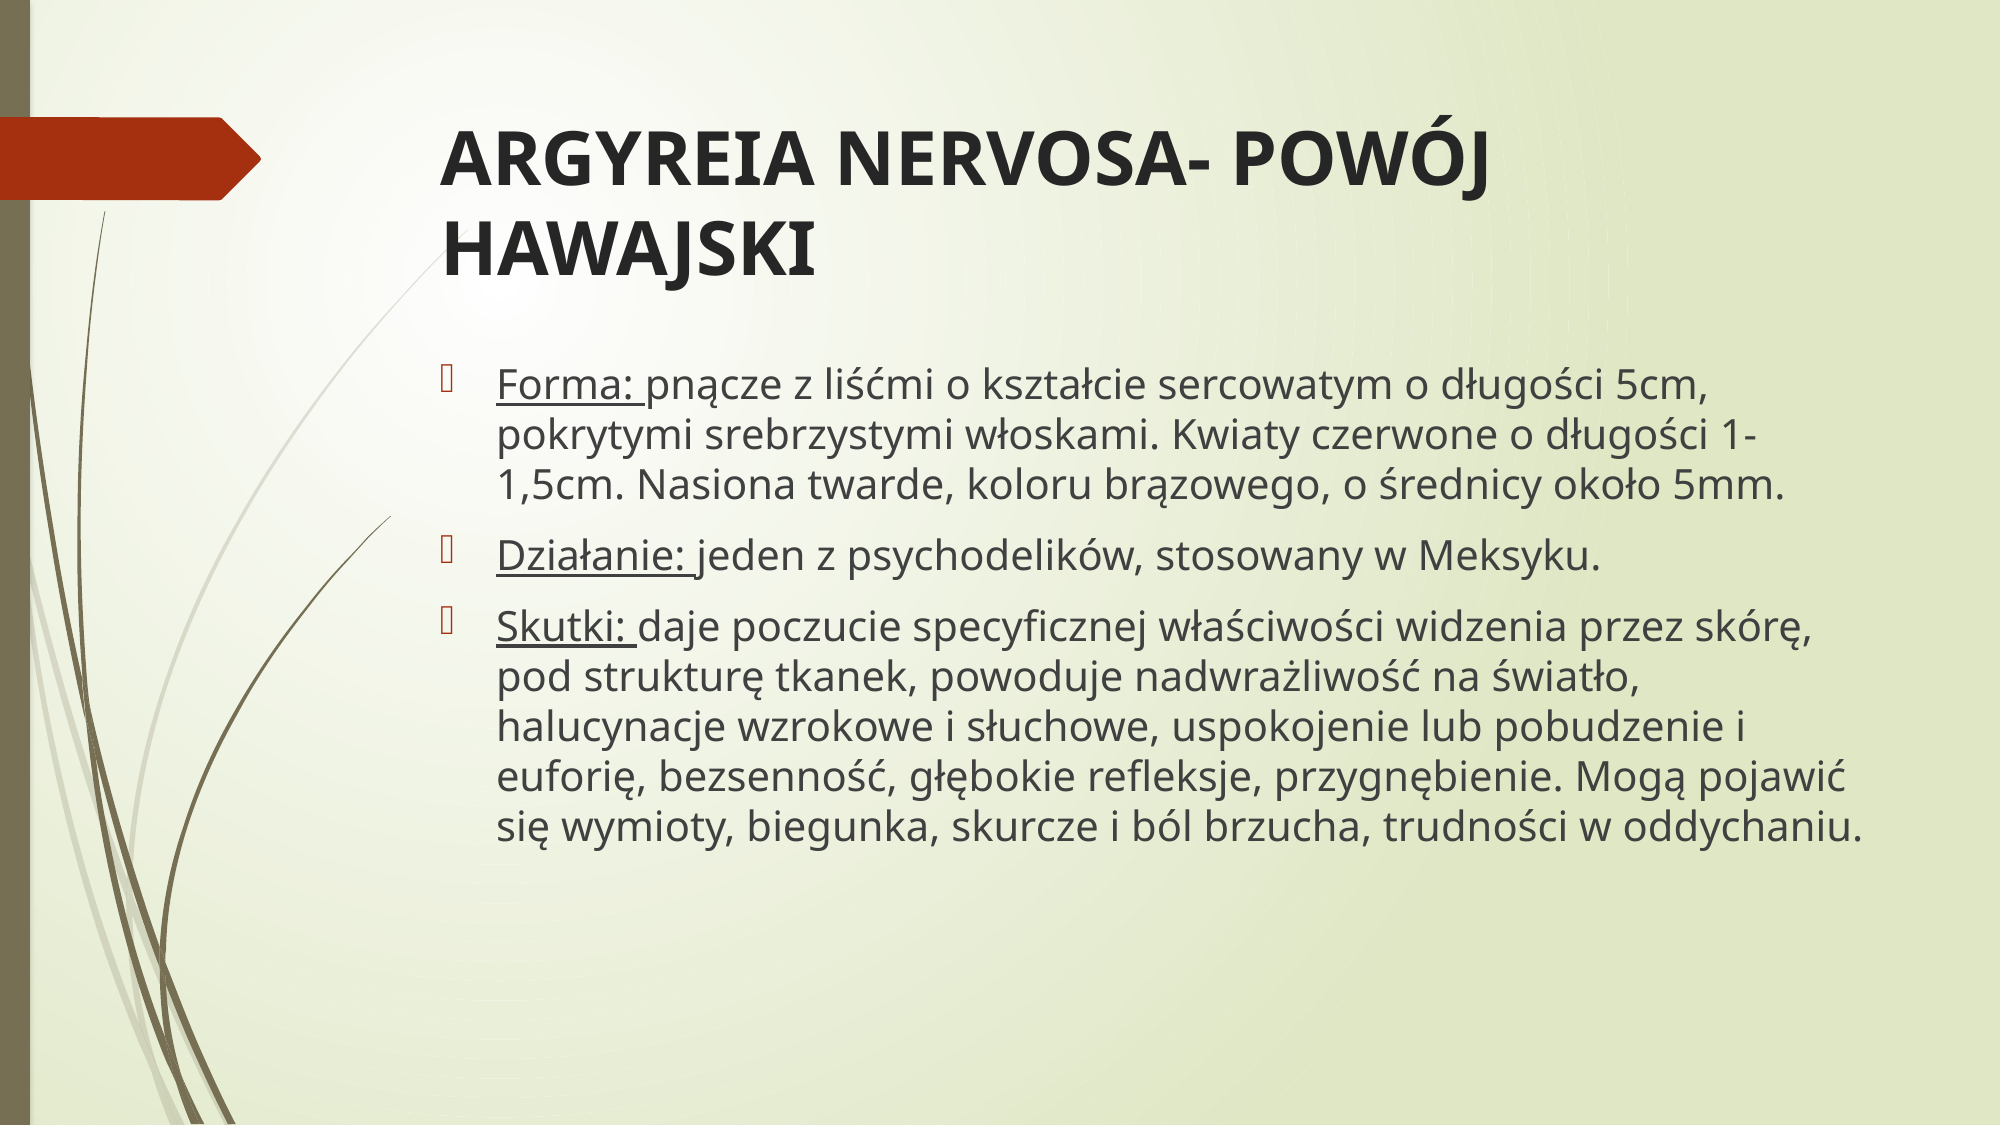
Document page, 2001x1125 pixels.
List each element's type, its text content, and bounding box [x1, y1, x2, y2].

title ARGYREIA NERVOSA- POWÓJ HAWAJSKI [425, 102, 1888, 313]
list Forma: pnącze z liśćmi o kształcie sercowatym o długości 5cm, pokrytymi srebrzystymi włoskami. Kwiaty czerwone o długości 1-1,5cm. Nasiona twarde, koloru brązowego, o średnicy około 5mm. Działanie: jeden z psychodelików, stosowany w Meksyku. Skutki: daje poczucie specyficznej właściwości widzenia przez skórę, pod strukturę tkanek, powoduje nadwrażliwość na światło, halucynacje wzrokowe i słuchowe, uspokojenie lub pobudzenie i euforię, bezsenność, głębokie refleksje, przygnębienie. Mogą pojawić się wymioty, biegunka, skurcze i ból brzucha, trudności w oddychaniu. [424, 350, 1888, 970]
